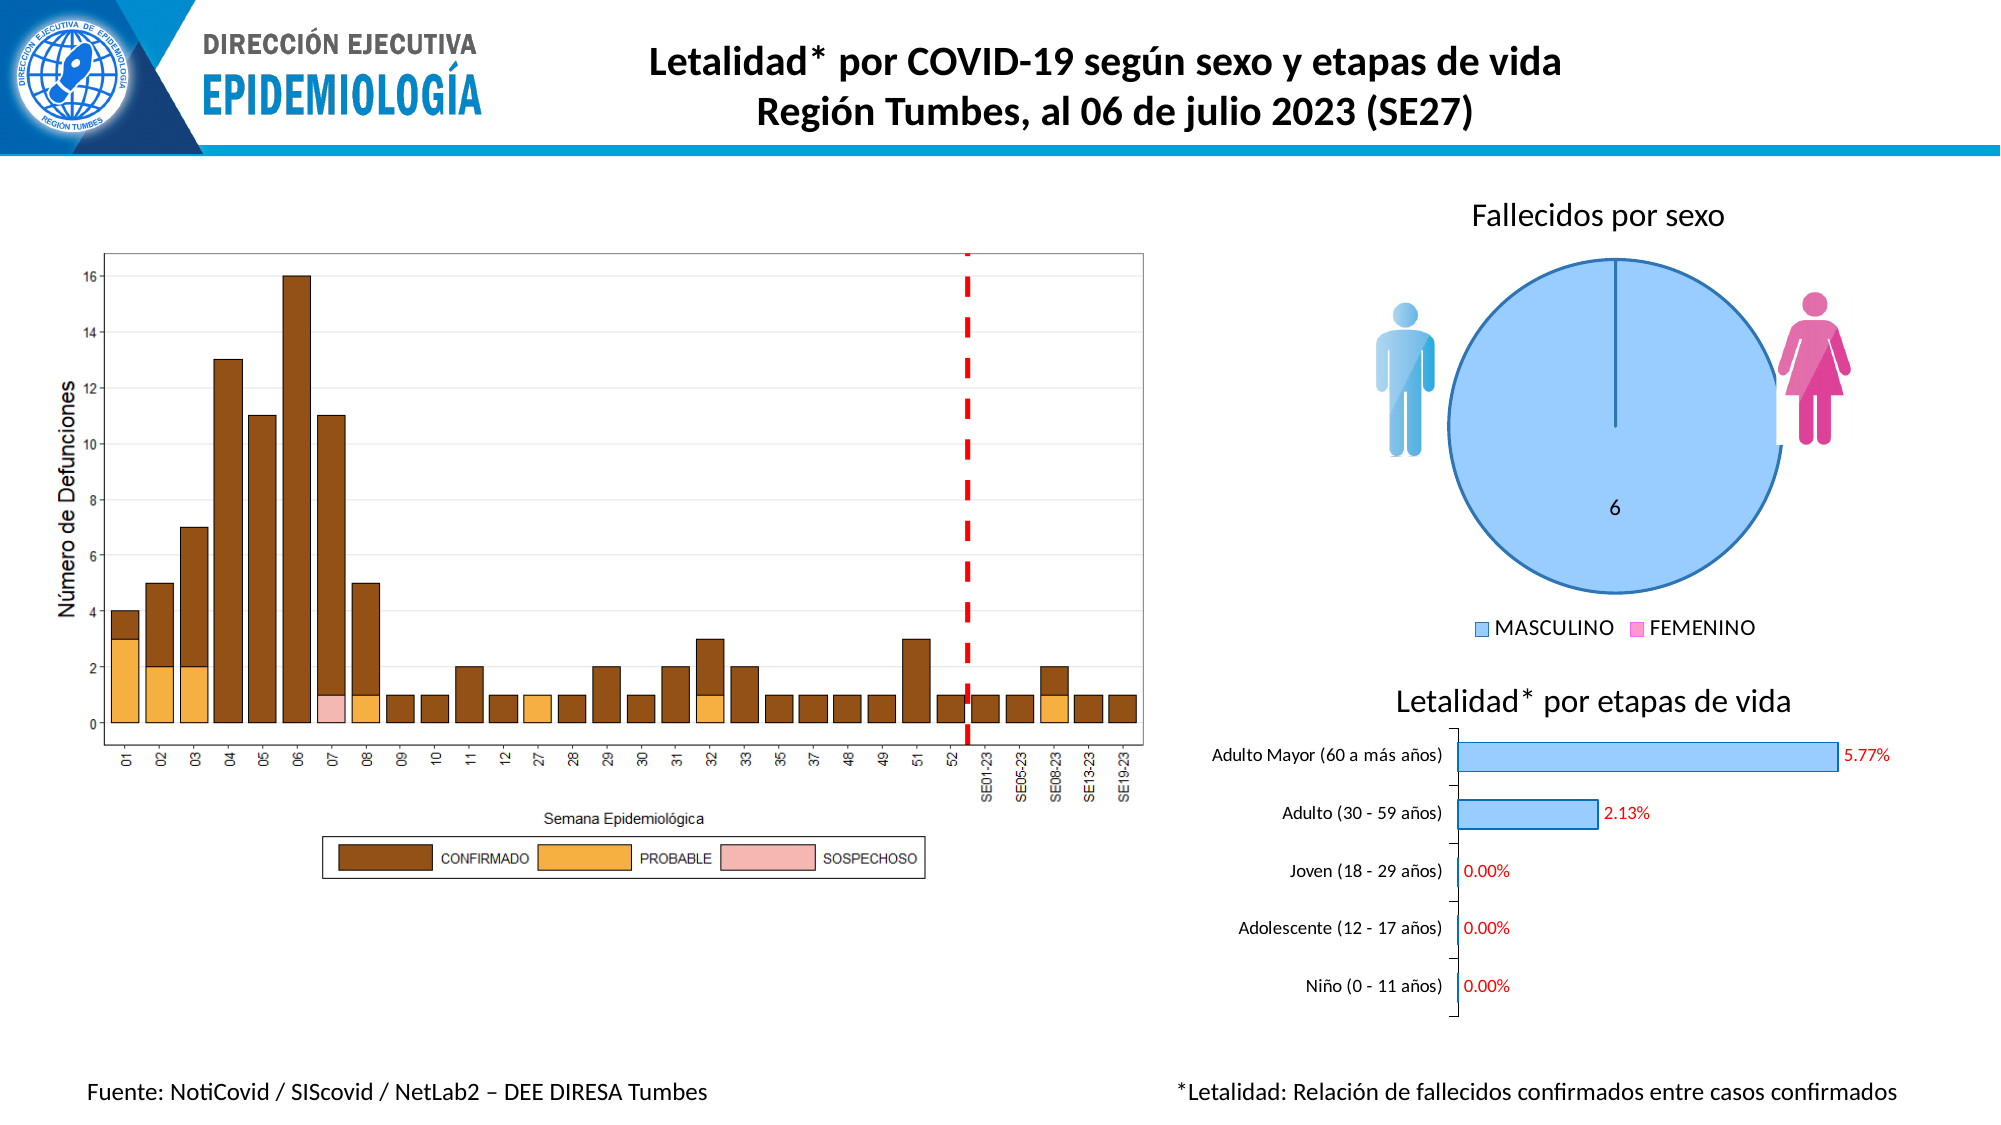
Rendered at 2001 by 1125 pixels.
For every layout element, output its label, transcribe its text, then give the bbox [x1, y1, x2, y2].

picture [51, 246, 1151, 886]
chart [1282, 241, 1949, 648]
text_box *Letalidad: Relación de fallecidos confirmados entre casos confirmados [1228, 1067, 2000, 1113]
chart [1208, 714, 1959, 1057]
text_box Letalidad* por COVID-19 según sexo y etapas de vida Región Tumbes, al 06 de julio 2023 (SE27) [512, 26, 1710, 142]
text_box Fuente: NotiCovid / SIScovid / NetLab2 – DEE DIRESA Tumbes [72, 1067, 1228, 1113]
picture [0, 0, 512, 153]
text_box Fallecidos por sexo [1457, 185, 1741, 241]
text_box [0, 144, 2000, 157]
text_box Letalidad* por etapas de vida [1381, 671, 1808, 714]
